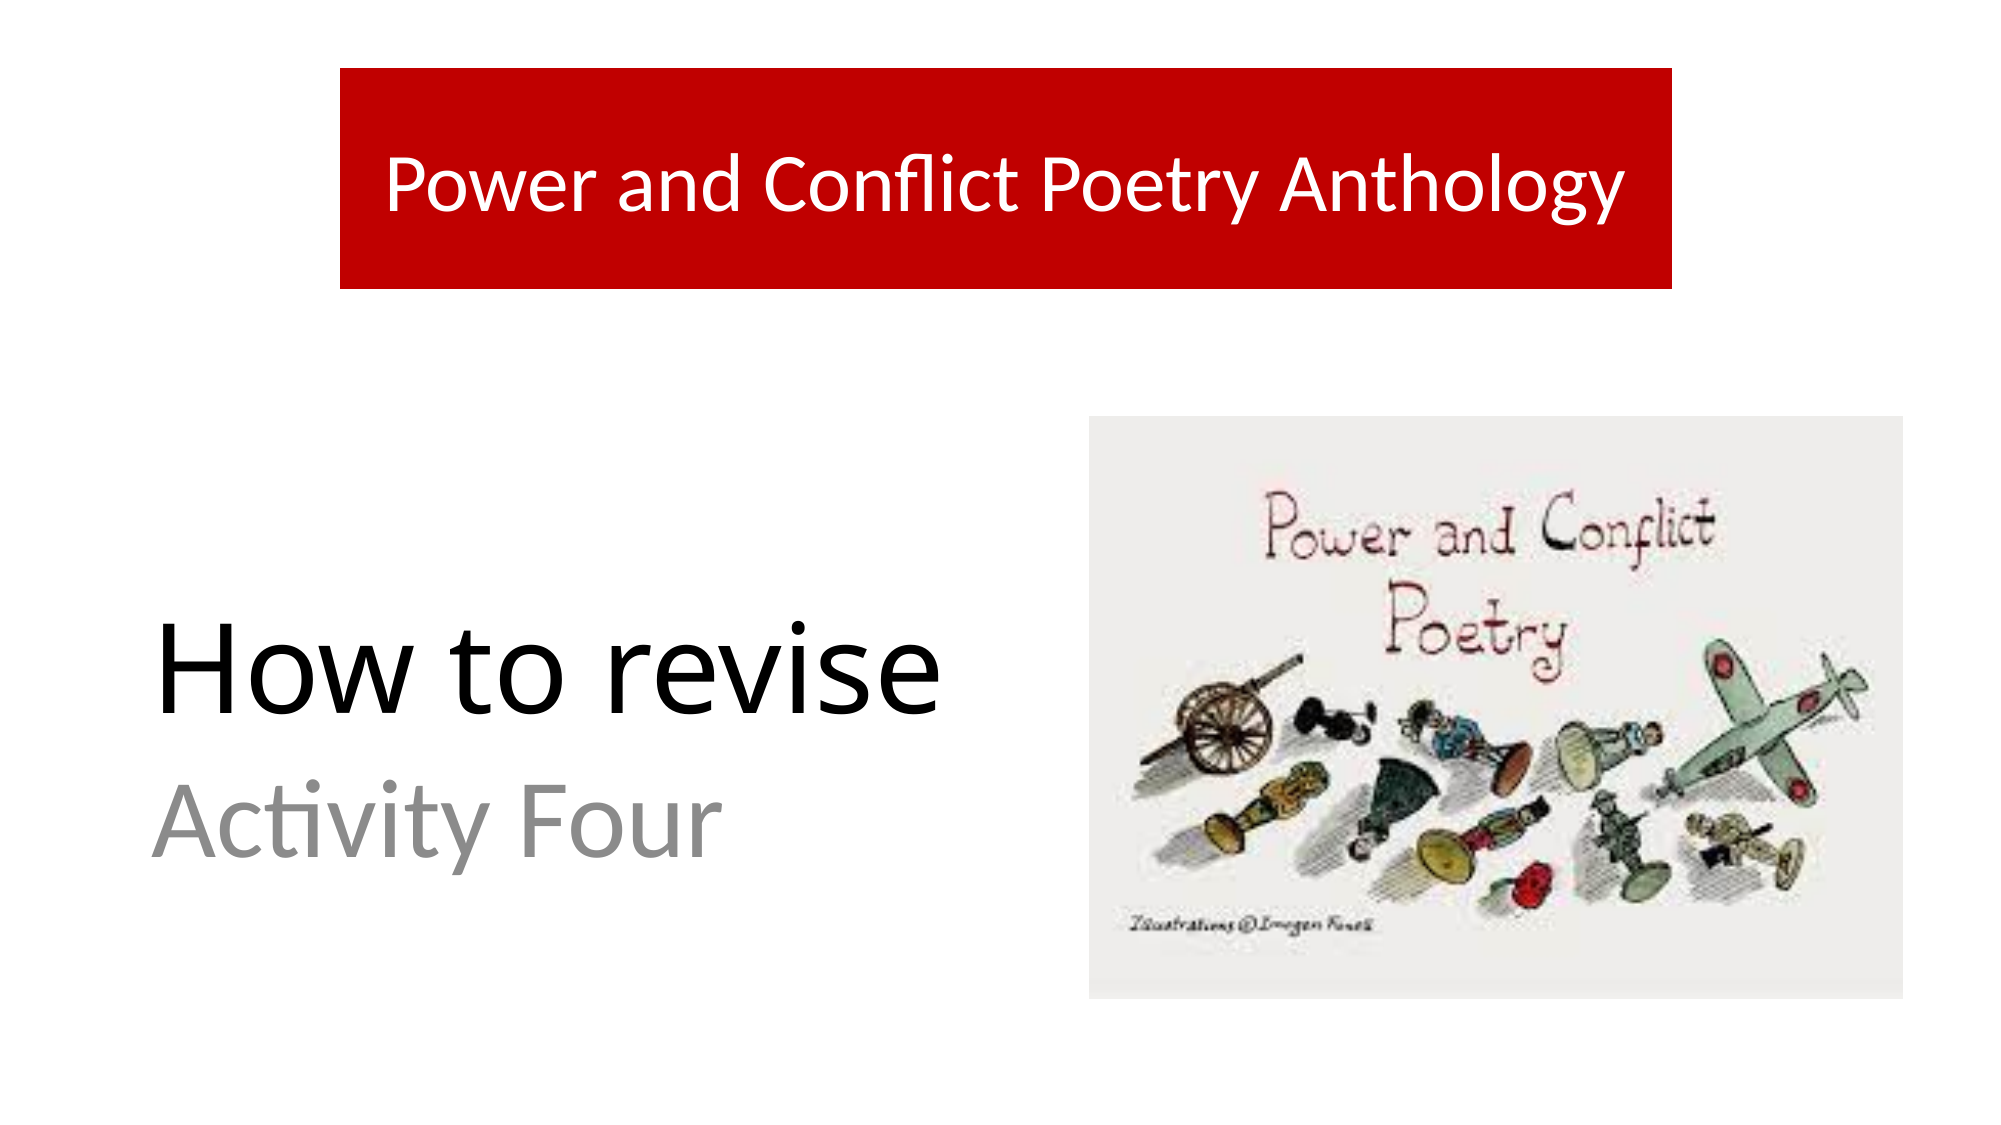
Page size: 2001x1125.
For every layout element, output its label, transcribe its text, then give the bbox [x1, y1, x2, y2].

text_box Power and Conflict Poetry Anthology [337, 65, 1675, 292]
picture [1089, 416, 1903, 999]
title How to revise [136, 280, 1862, 749]
list Activity Four [136, 752, 1089, 999]
